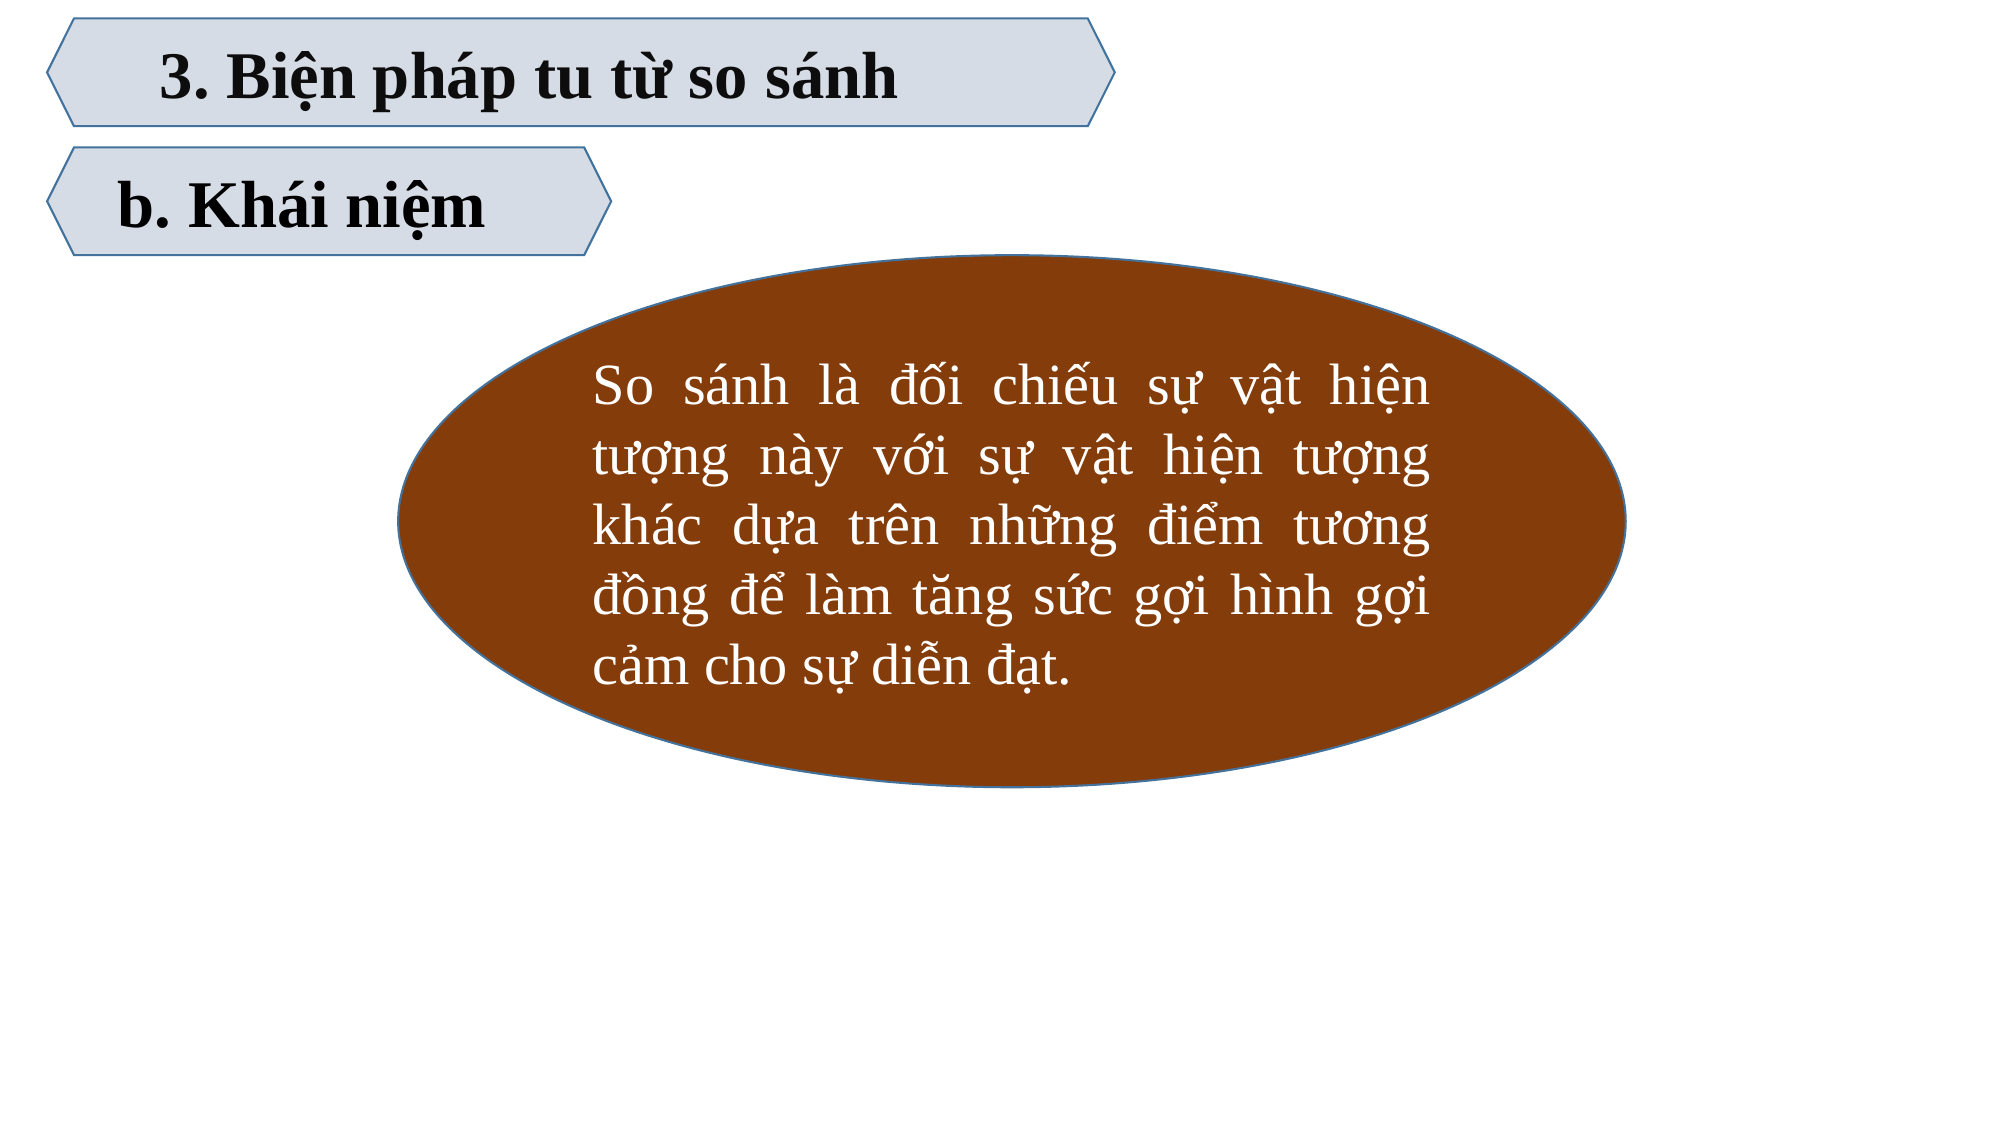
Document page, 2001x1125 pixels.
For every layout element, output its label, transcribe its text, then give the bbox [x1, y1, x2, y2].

text_box 3. Biện pháp tu từ so sánh [45, 17, 1116, 128]
text_box b. Khái niệm [45, 146, 613, 257]
text_box So sánh là đối chiếu sự vật hiện tượng này với sự vật hiện tượng khác dựa trên những điểm tương đồng để làm tăng sức gợi hình gợi cảm cho sự diễn đạt. [397, 254, 1627, 789]
